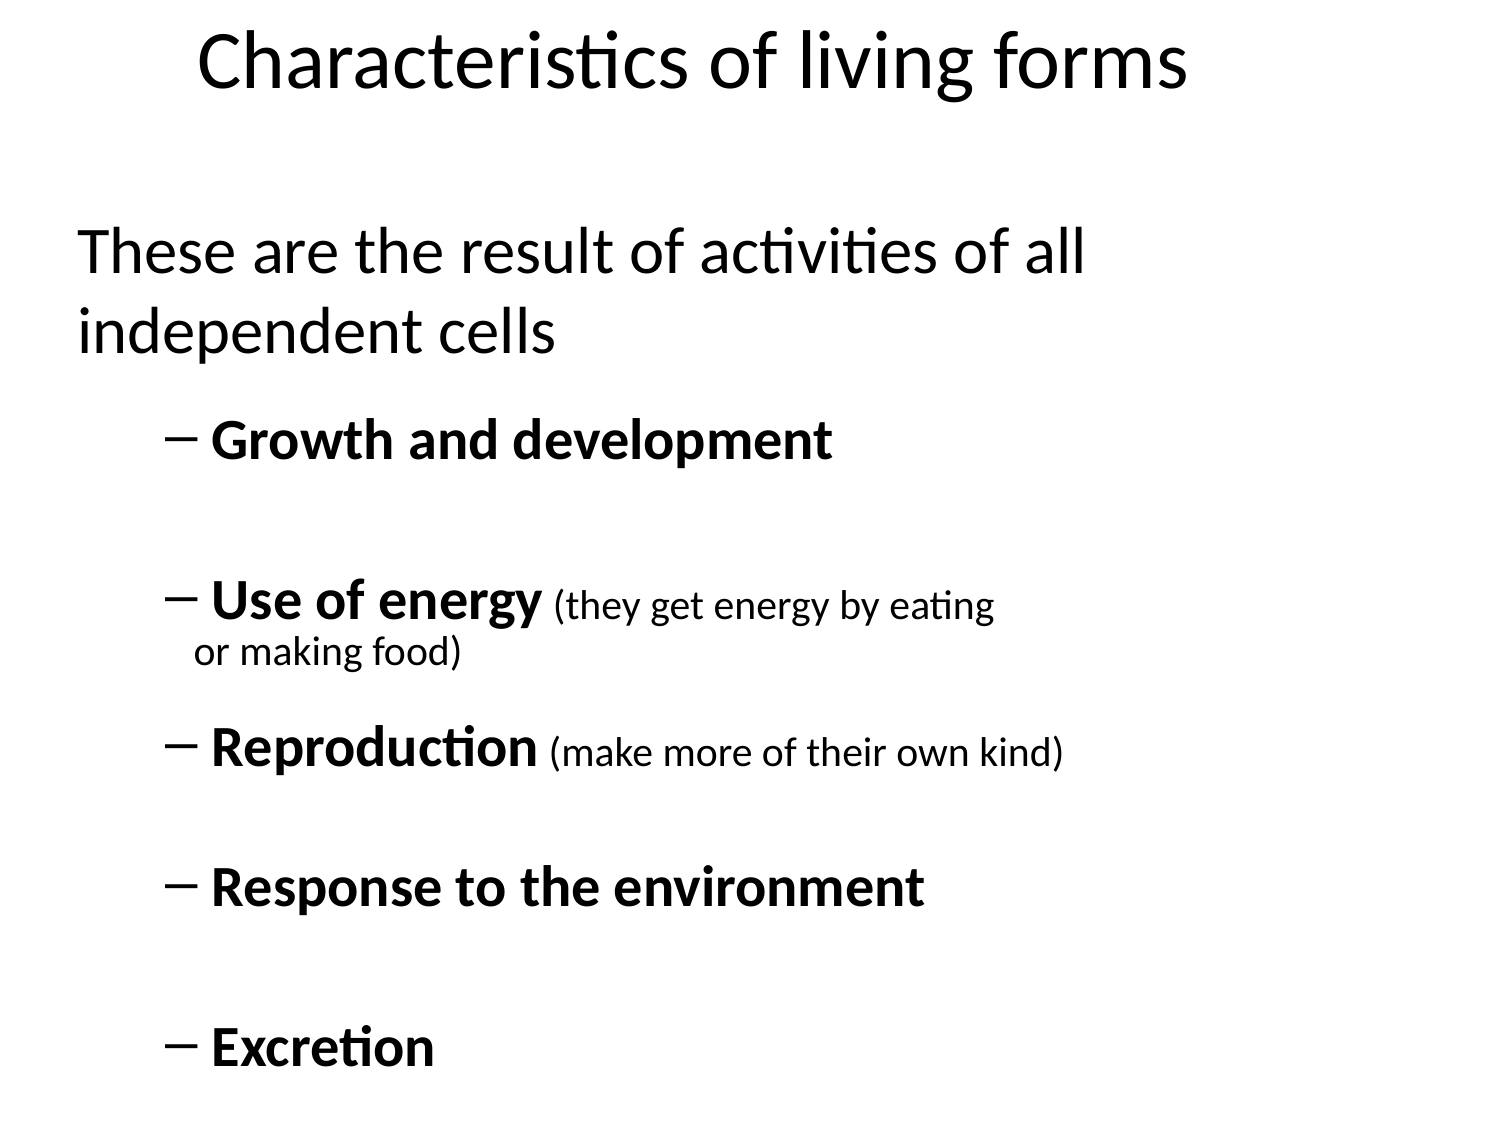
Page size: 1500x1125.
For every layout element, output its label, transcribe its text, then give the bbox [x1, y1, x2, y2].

title Characteristics of living forms [75, 0, 1313, 173]
list Growth and development Use of energy (they get energy by eating or making food) Reproduction (make more of their own kind) Response to the environment Excretion Death [75, 412, 1213, 1075]
text_box These are the result of activities of all independent cells [62, 199, 1250, 375]
